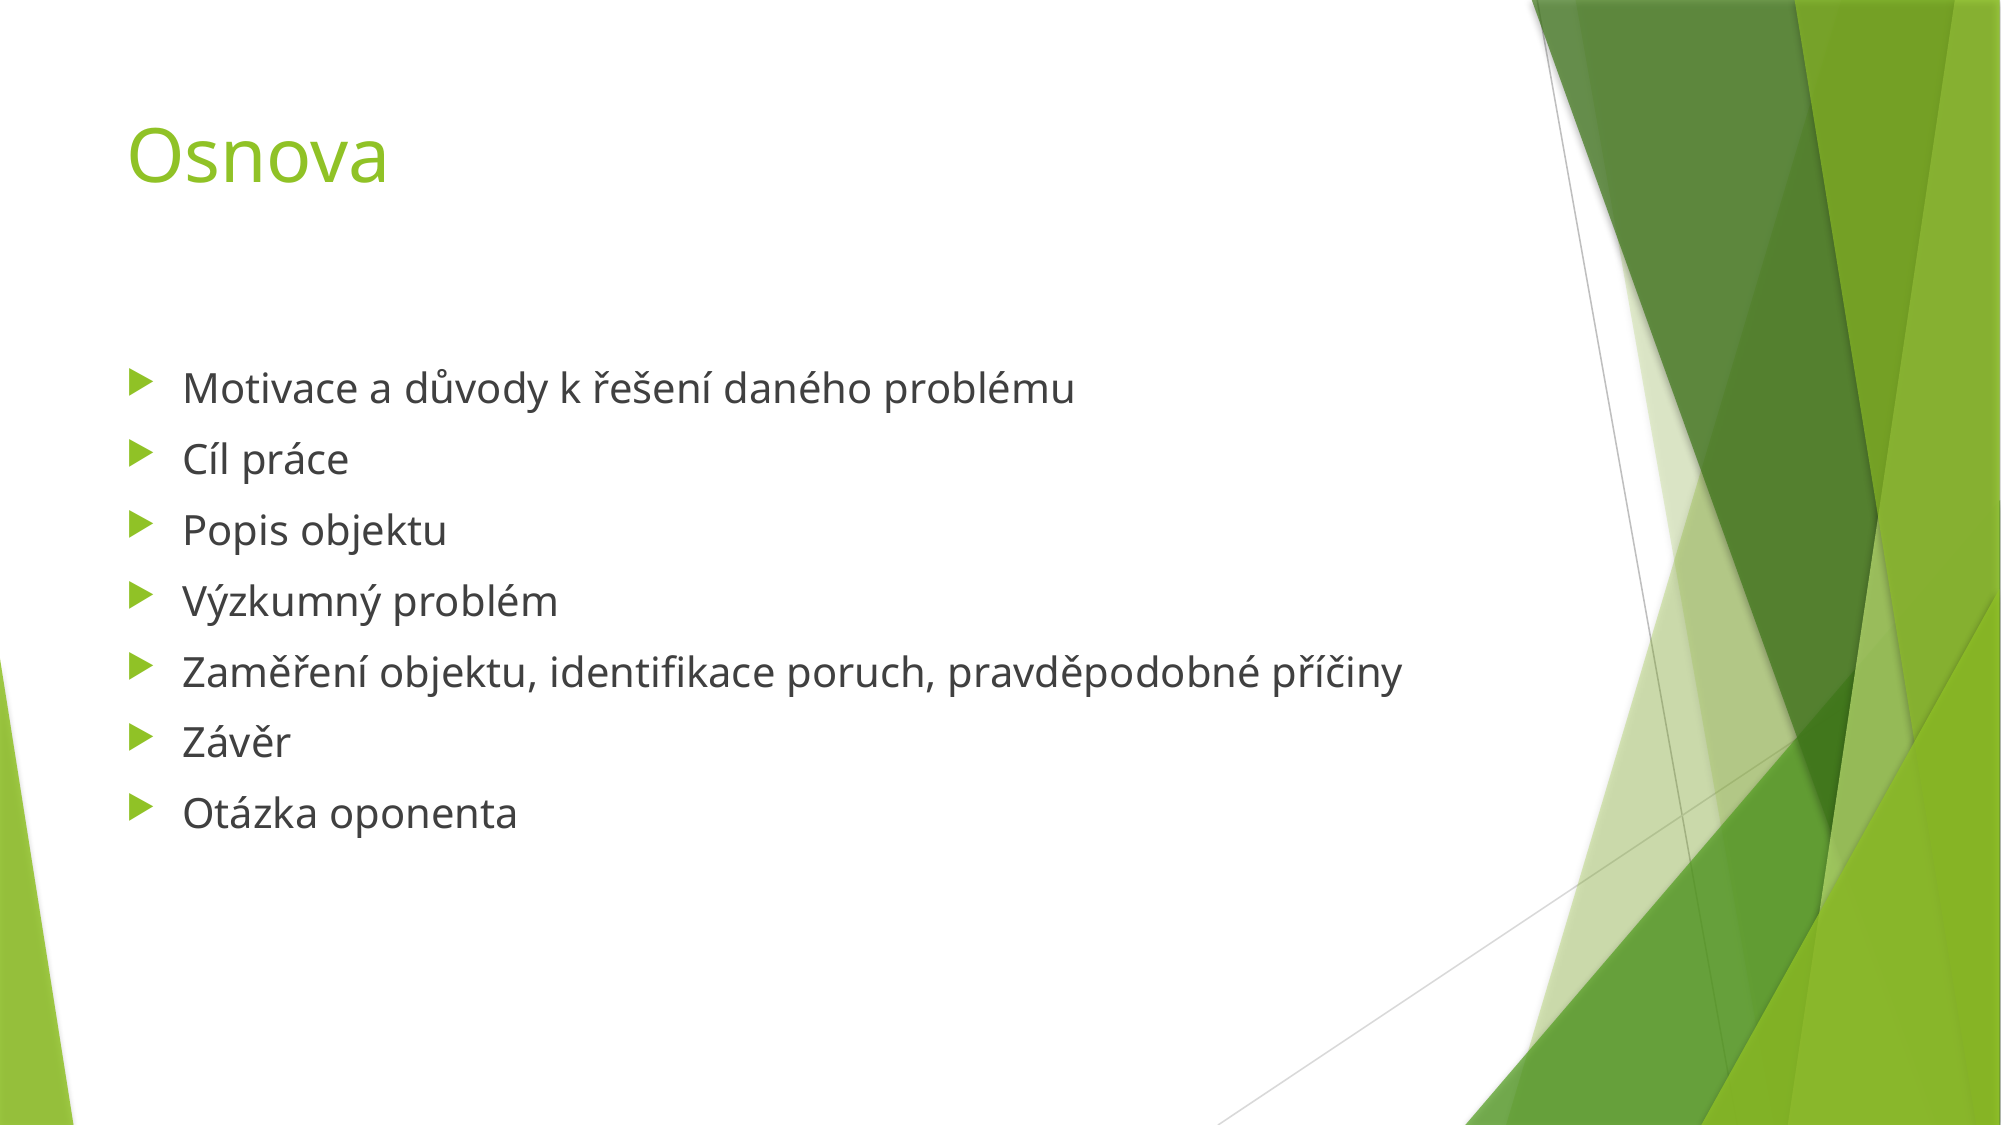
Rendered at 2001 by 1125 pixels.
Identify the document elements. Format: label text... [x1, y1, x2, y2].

list Motivace a důvody k řešení daného problému Cíl práce Popis objektu Výzkumný problém Zaměření objektu, identifikace poruch, pravděpodobné příčiny Závěr Otázka oponenta [111, 354, 1522, 992]
title Osnova [111, 99, 1522, 317]
